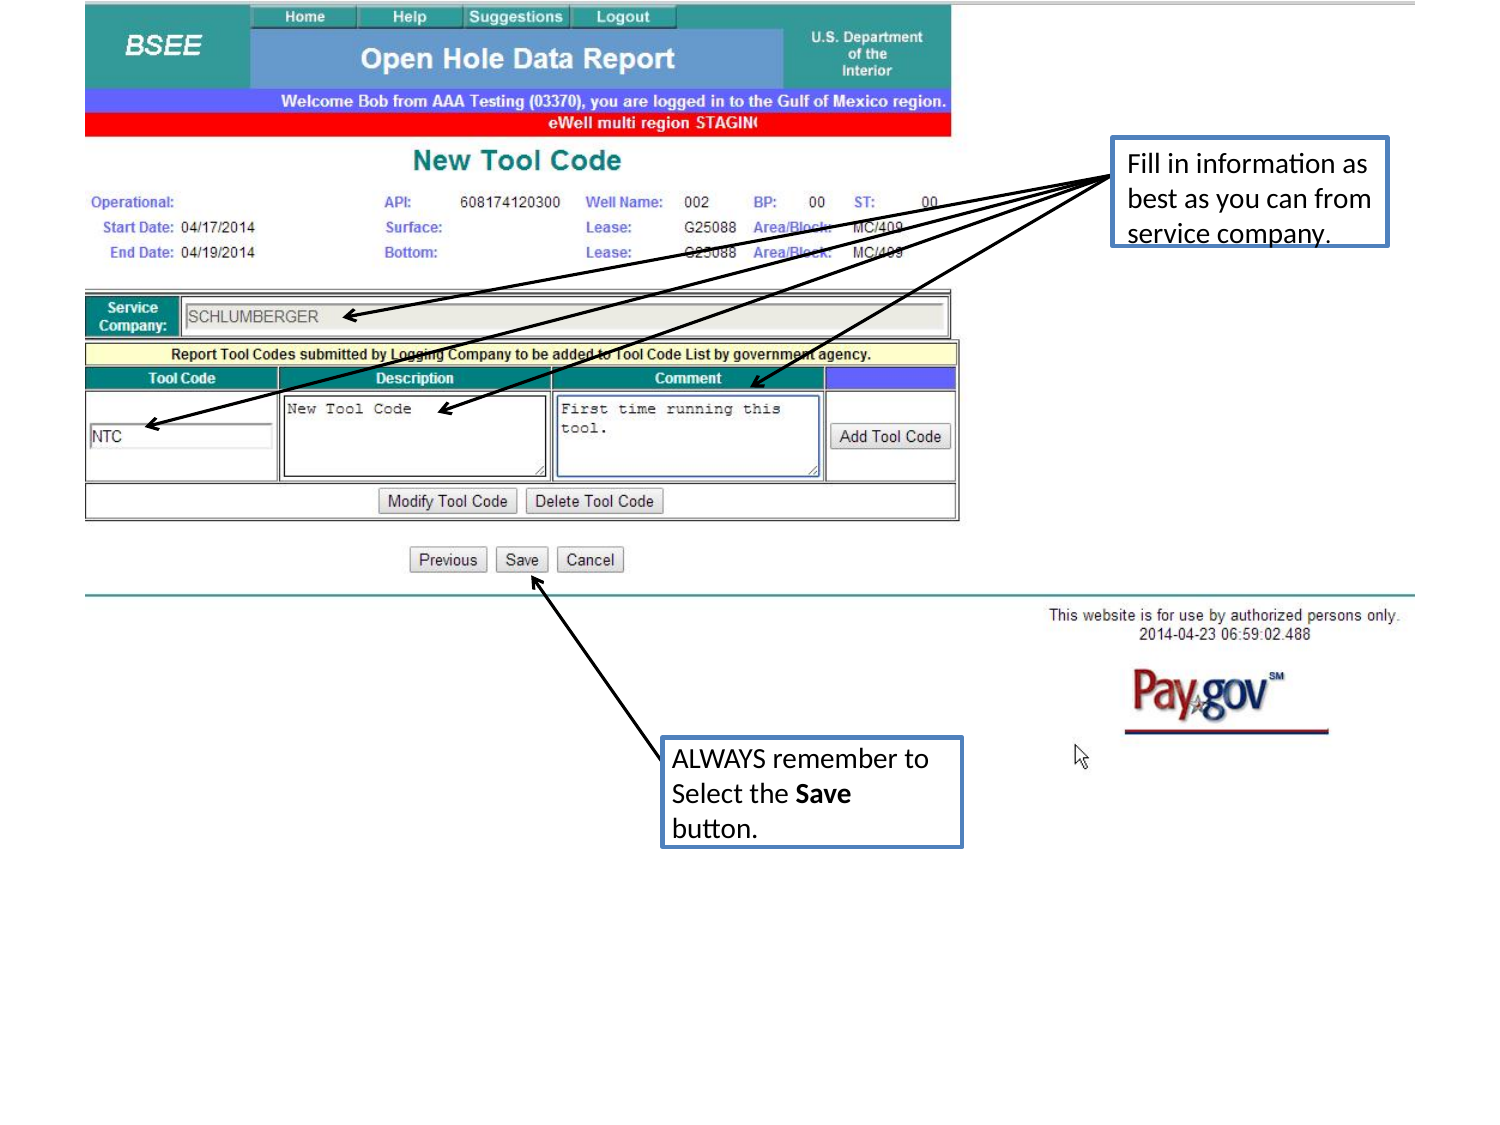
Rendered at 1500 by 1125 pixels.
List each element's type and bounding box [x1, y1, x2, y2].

text_box [530, 574, 663, 763]
text_box [437, 174, 1113, 413]
text_box [144, 174, 1113, 428]
picture [85, 0, 1415, 1125]
text_box [749, 174, 1113, 388]
